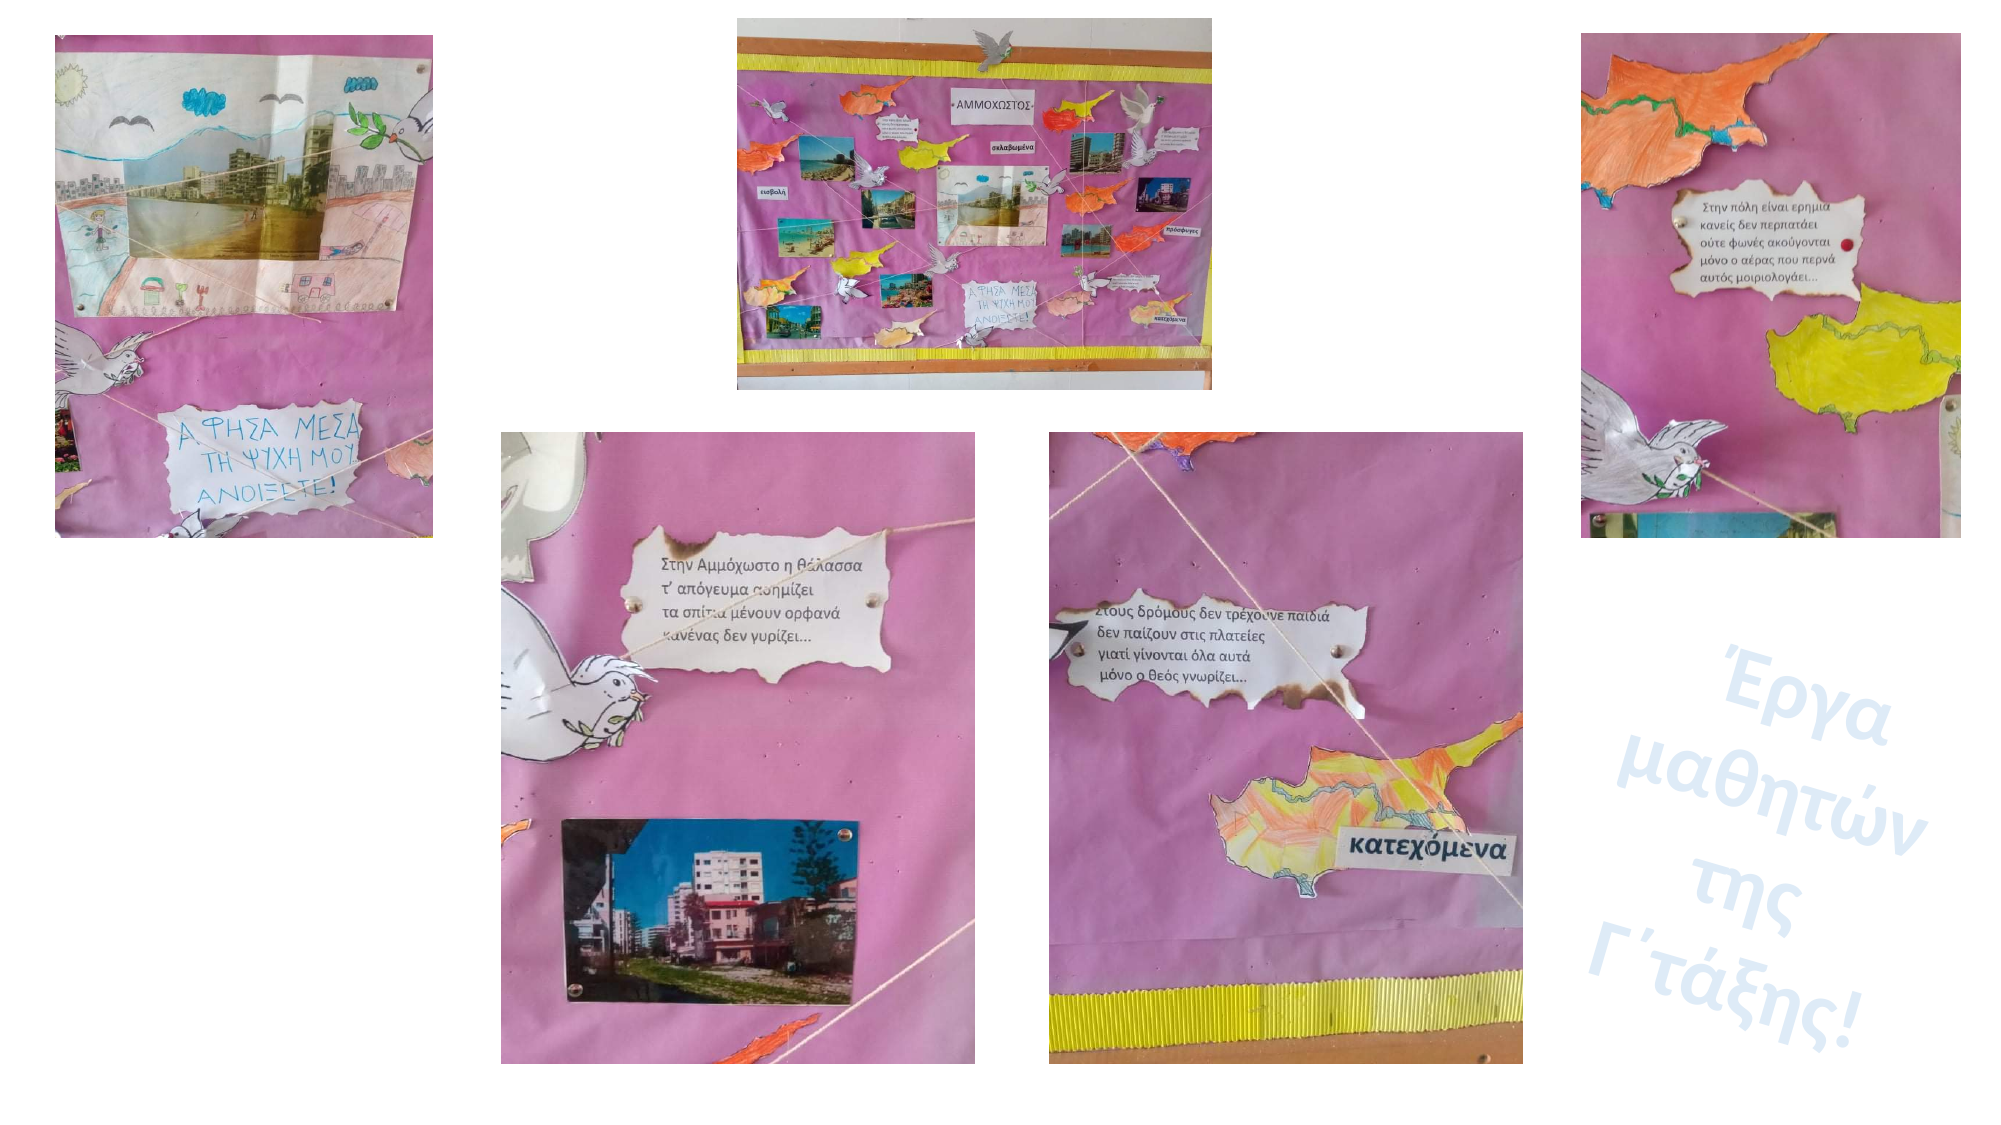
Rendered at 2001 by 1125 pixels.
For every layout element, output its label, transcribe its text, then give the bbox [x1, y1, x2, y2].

picture [1049, 432, 1523, 1065]
picture [1581, 33, 1961, 538]
picture [501, 432, 975, 1065]
text_box Έργα μαθητών της Γ΄τάξης! [1523, 568, 2000, 1104]
picture [737, 18, 1212, 390]
picture [55, 35, 433, 538]
